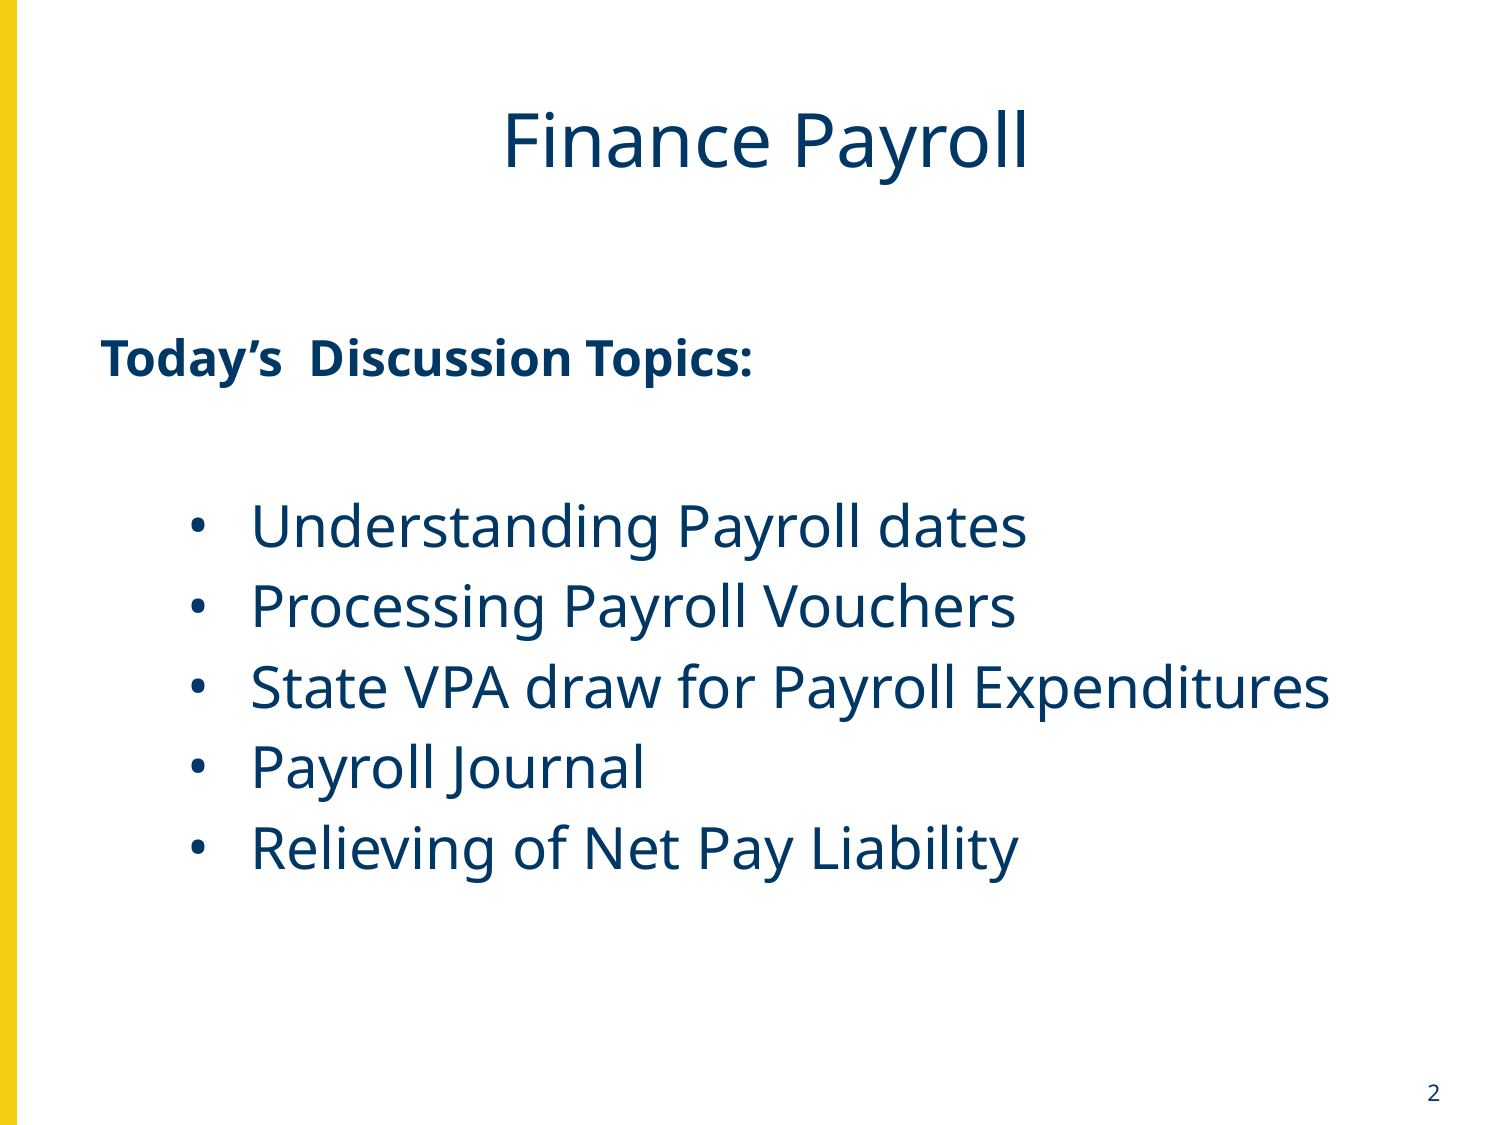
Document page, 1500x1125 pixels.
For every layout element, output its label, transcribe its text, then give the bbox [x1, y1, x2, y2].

title Finance Payroll [85, 85, 1448, 215]
slide_number 2 [1380, 1071, 1456, 1103]
list Today’s Discussion Topics: Understanding Payroll dates Processing Payroll Vouchers State VPA draw for Payroll Expenditures Payroll Journal Relieving of Net Pay Liability [85, 250, 1414, 989]
